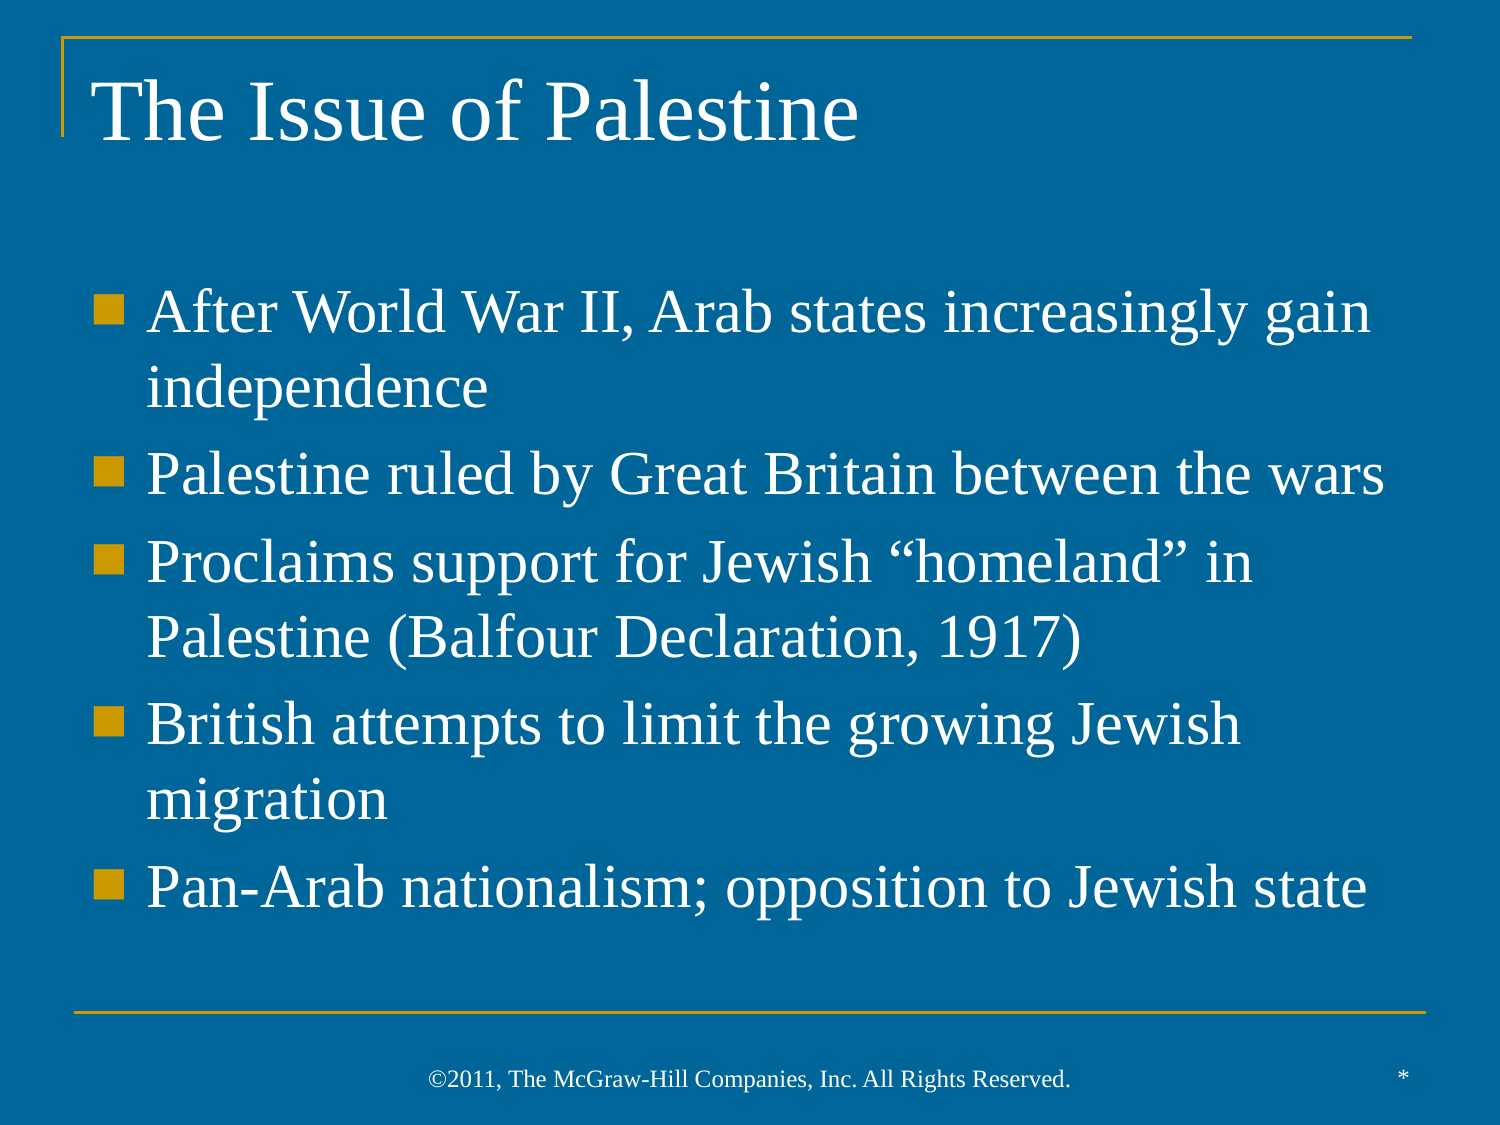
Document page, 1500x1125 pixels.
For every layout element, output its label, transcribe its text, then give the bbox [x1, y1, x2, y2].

text_box ©2011, The McGraw-Hill Companies, Inc. All Rights Reserved. [324, 1024, 1175, 1100]
list After World War II, Arab states increasingly gain independence Palestine ruled by Great Britain between the wars Proclaims support for Jewish “homeland” in Palestine (Balfour Declaration, 1917) British attempts to limit the growing Jewish migration Pan-Arab nationalism; opposition to Jewish state [75, 262, 1425, 1006]
text_box * [1175, 1024, 1425, 1100]
title The Issue of Palestine [75, 45, 1425, 233]
